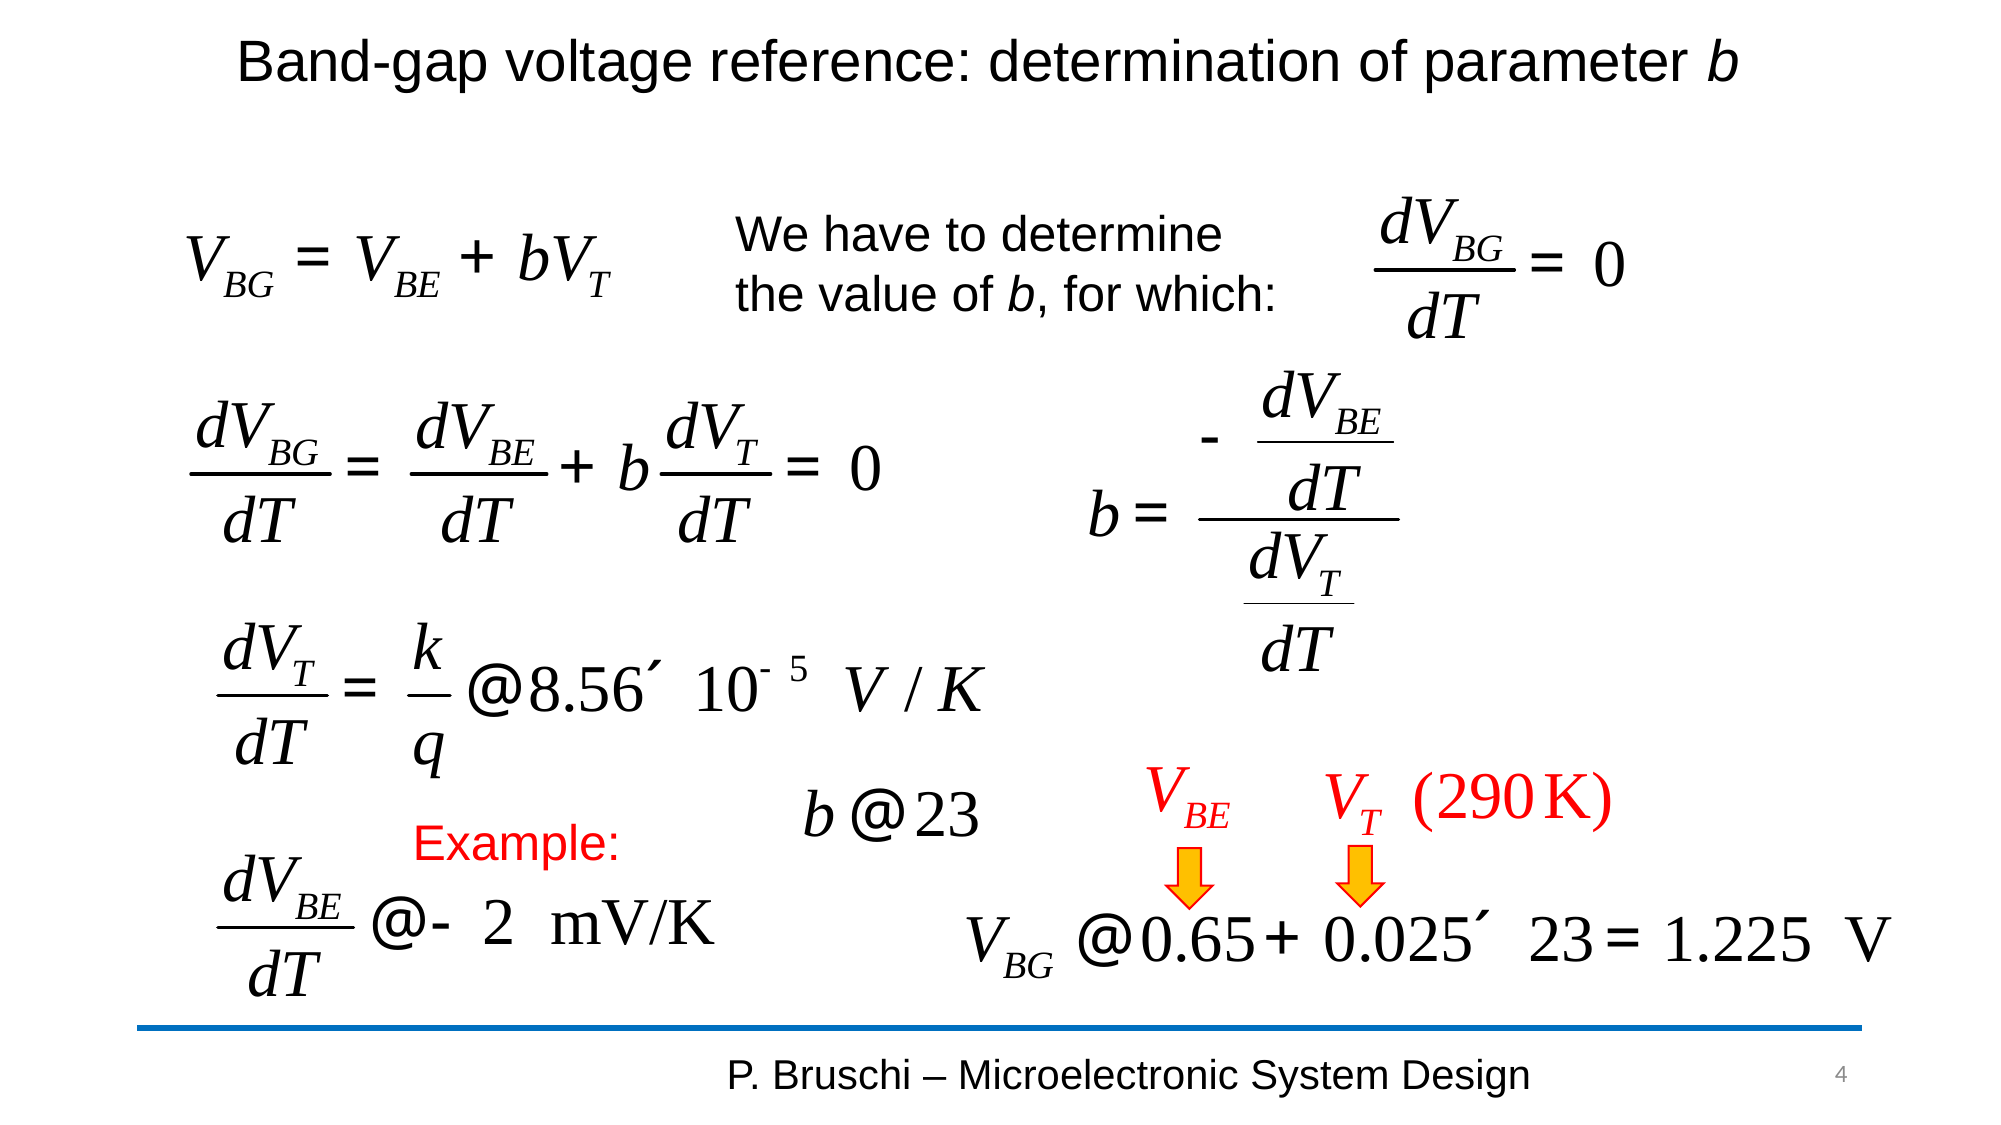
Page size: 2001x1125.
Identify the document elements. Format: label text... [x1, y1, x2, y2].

footer P. Bruschi – Microelectronic System Design [662, 1042, 1596, 1103]
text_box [1079, 352, 1412, 687]
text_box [1140, 744, 1246, 845]
text_box Example: [397, 802, 636, 838]
text_box We have to determine the value of b, for which: [720, 194, 1301, 329]
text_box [794, 775, 989, 854]
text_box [959, 894, 1908, 995]
text_box [1163, 847, 1216, 894]
title Band-gap voltage reference: determination of parameter b [125, 8, 1851, 117]
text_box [1364, 180, 1636, 354]
slide_number 4 [1718, 1042, 1863, 1103]
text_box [206, 838, 729, 1011]
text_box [1318, 751, 1624, 852]
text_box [179, 213, 624, 314]
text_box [179, 384, 895, 558]
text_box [206, 606, 1000, 790]
text_box [1334, 852, 1386, 894]
